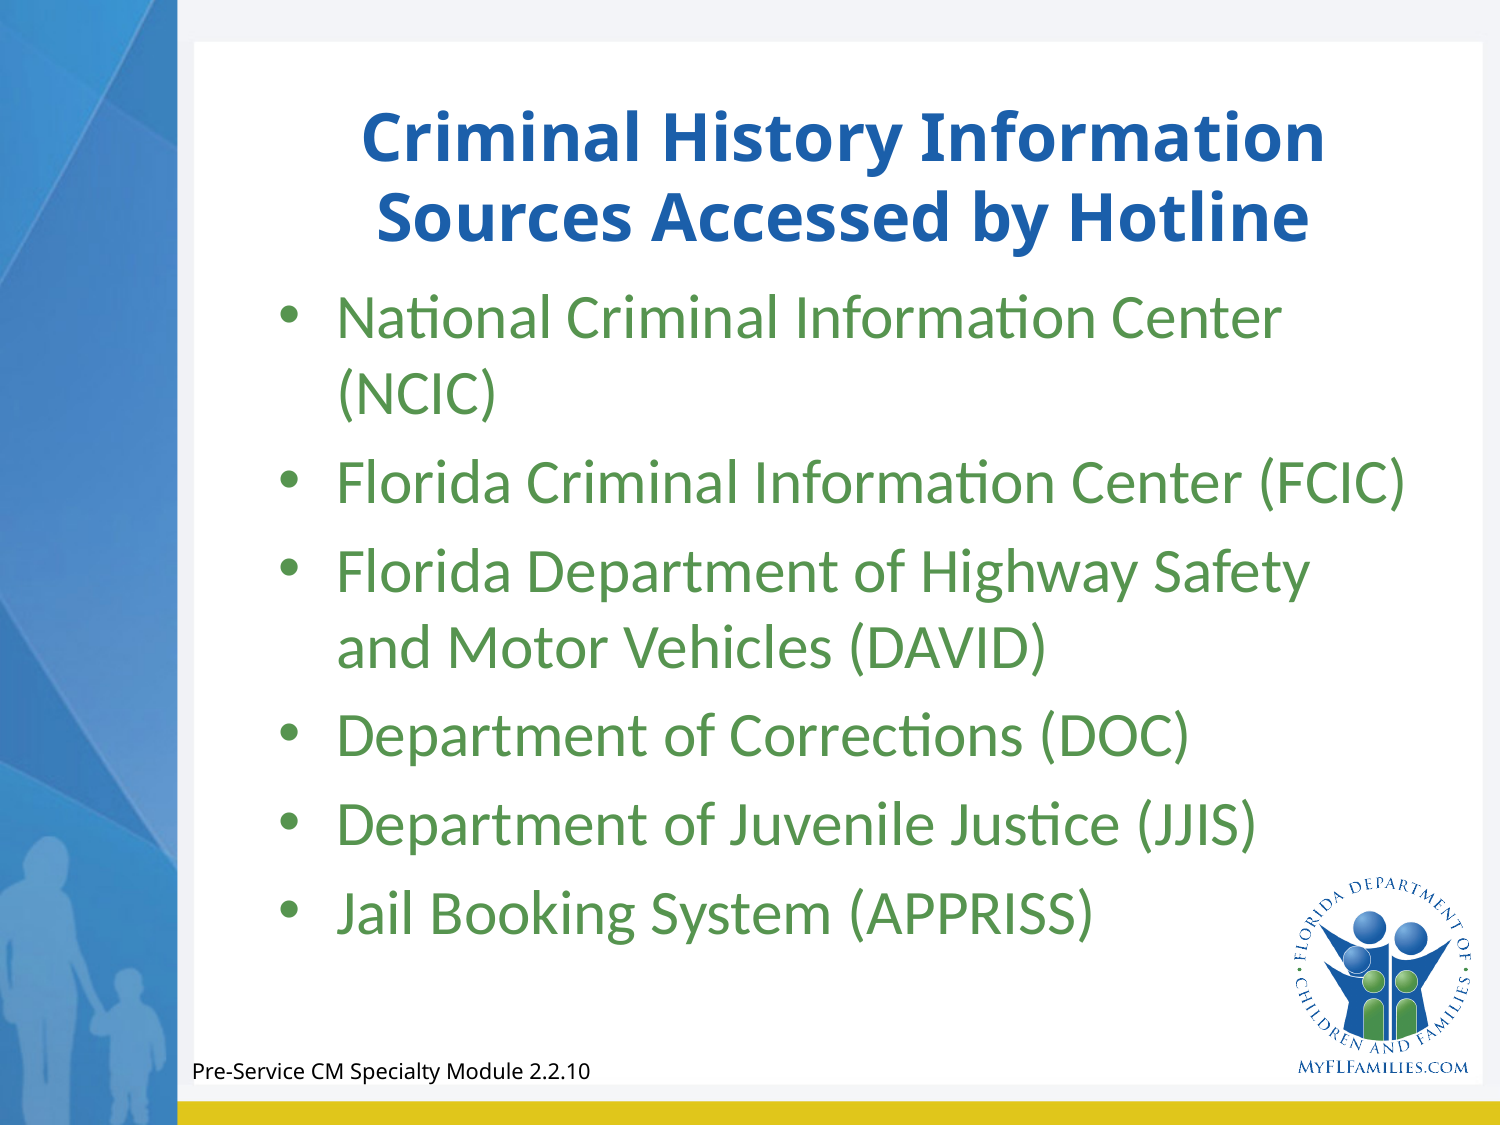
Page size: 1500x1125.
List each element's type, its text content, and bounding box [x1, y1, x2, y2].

title Criminal History Information Sources Accessed by Hotline [263, 80, 1425, 268]
list National Criminal Information Center (NCIC) Florida Criminal Information Center (FCIC) Florida Department of Highway Safety and Motor Vehicles (DAVID) Department of Corrections (DOC) Department of Juvenile Justice (JJIS) Jail Booking System (APPRISS) [263, 268, 1425, 985]
text_box Pre-Service CM Specialty Module 2.2.10 [177, 1050, 626, 1100]
picture [0, 0, 1500, 1125]
